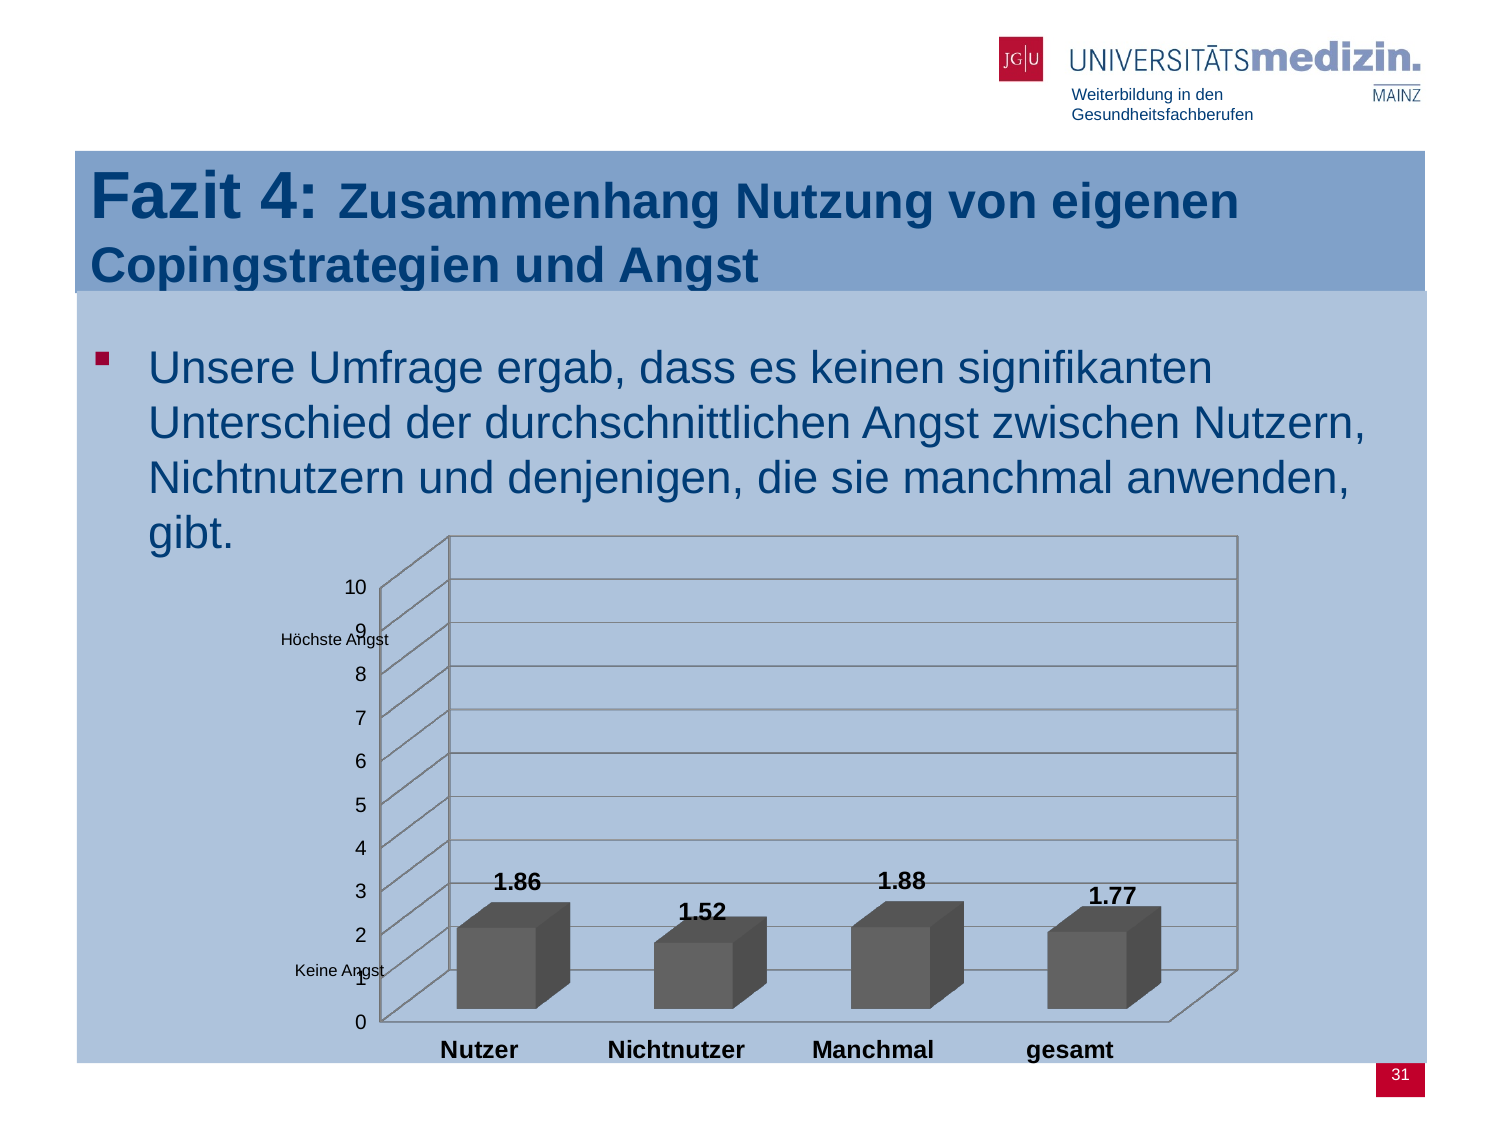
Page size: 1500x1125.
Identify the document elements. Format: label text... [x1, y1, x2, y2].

list Unsere Umfrage ergab, dass es keinen signifikanten Unterschied der durchschnittlichen Angst zwischen Nutzern, Nichtnutzern und denjenigen, die sie manchmal anwenden, gibt. [76, 290, 1427, 1064]
title Fazit 4: Zusammenhang Nutzung von eigenen Copingstrategien und Angst [75, 150, 1425, 294]
text_box Höchste Angst [171, 621, 316, 657]
chart [321, 523, 1261, 1075]
picture [999, 30, 1436, 114]
text_box Keine Angst [242, 952, 316, 987]
slide_number 31 [1376, 1064, 1425, 1098]
